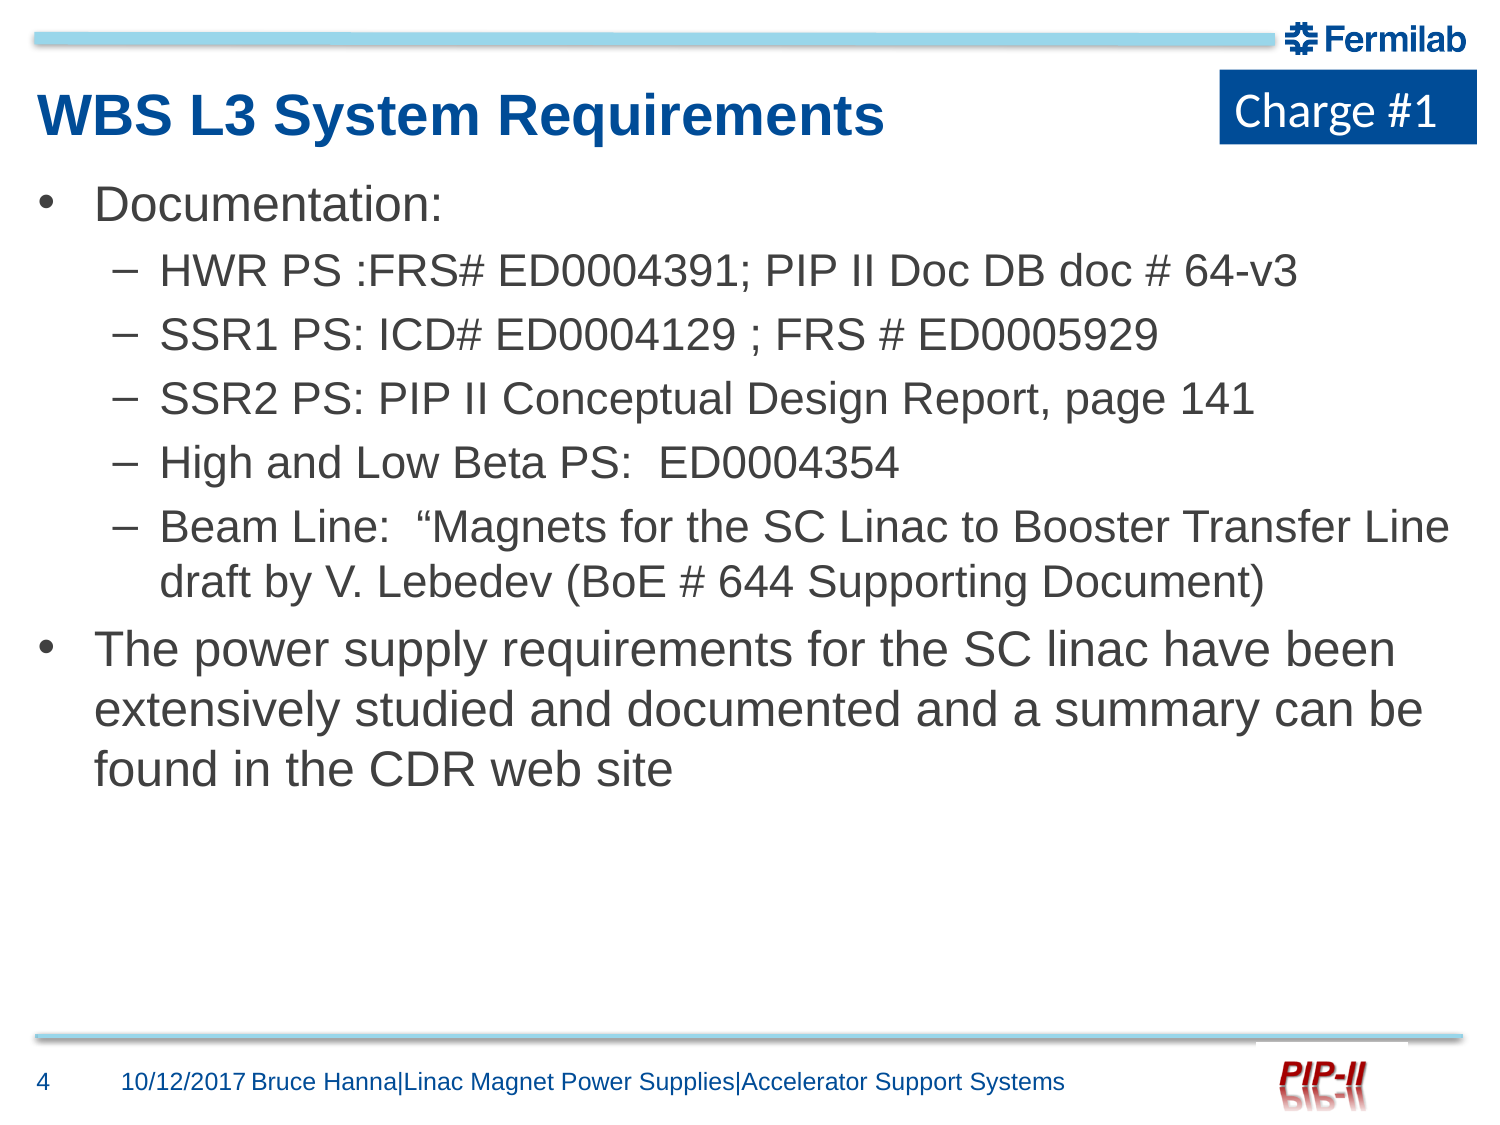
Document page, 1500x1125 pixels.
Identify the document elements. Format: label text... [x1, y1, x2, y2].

picture [1285, 22, 1466, 55]
text_box Charge #1 [1219, 69, 1477, 145]
slide_number 4 [36, 1065, 105, 1105]
title WBS L3 System Requirements [37, 76, 1463, 147]
picture [1256, 1042, 1408, 1125]
list Documentation: HWR PS :FRS# ED0004391; PIP II Doc DB doc # 64-v3 SSR1 PS: ICD# ED0004129 ; FRS # ED0005929 SSR2 PS: PIP II Conceptual Design Report, page 141 High and Low Beta PS: ED0004354 Beam Line: “Magnets for the SC Linac to Booster Transfer Line draft by V. Lebedev (BoE # 644 Supporting Document) The power supply requirements for the SC linac have been extensively studied and documented and a summary can be found in the CDR web site [37, 171, 1461, 990]
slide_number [120, 1065, 252, 1106]
footer Bruce Hanna|Linac Magnet Power Supplies|Accelerator Support Systems [251, 1065, 1161, 1105]
